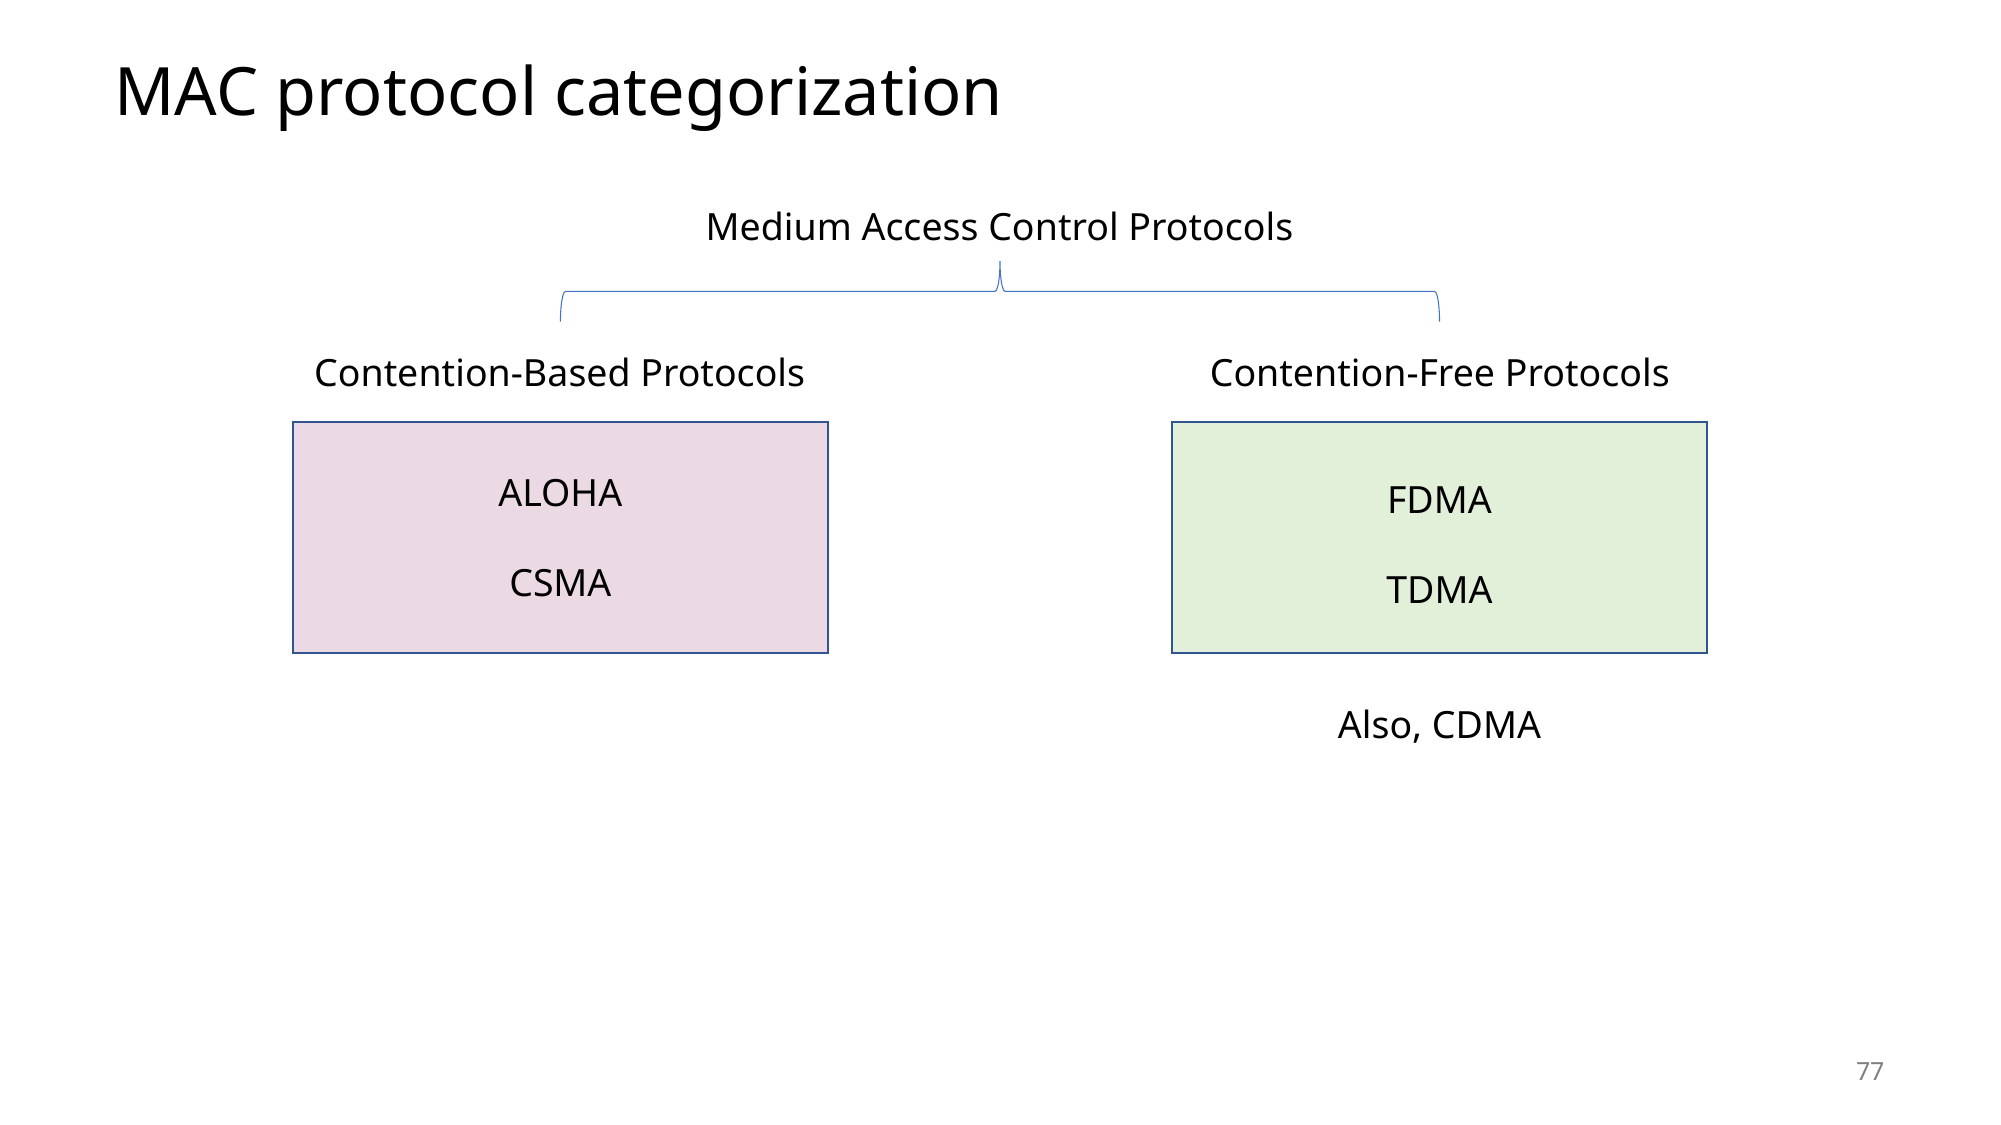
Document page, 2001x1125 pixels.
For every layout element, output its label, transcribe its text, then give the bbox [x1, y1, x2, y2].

text_box Contention-Free Protocols [1117, 341, 1763, 402]
text_box Medium Access Control Protocols [676, 195, 1323, 256]
text_box Contention-Based Protocols [237, 341, 883, 402]
text_box [292, 421, 829, 654]
slide_number 77 [1749, 1042, 1900, 1103]
text_box ALOHA CSMA [293, 461, 828, 612]
text_box [559, 261, 1441, 322]
title MAC protocol categorization [99, 37, 1900, 150]
text_box FDMA TDMA Also, CDMA [1172, 468, 1707, 754]
text_box [1171, 421, 1708, 654]
